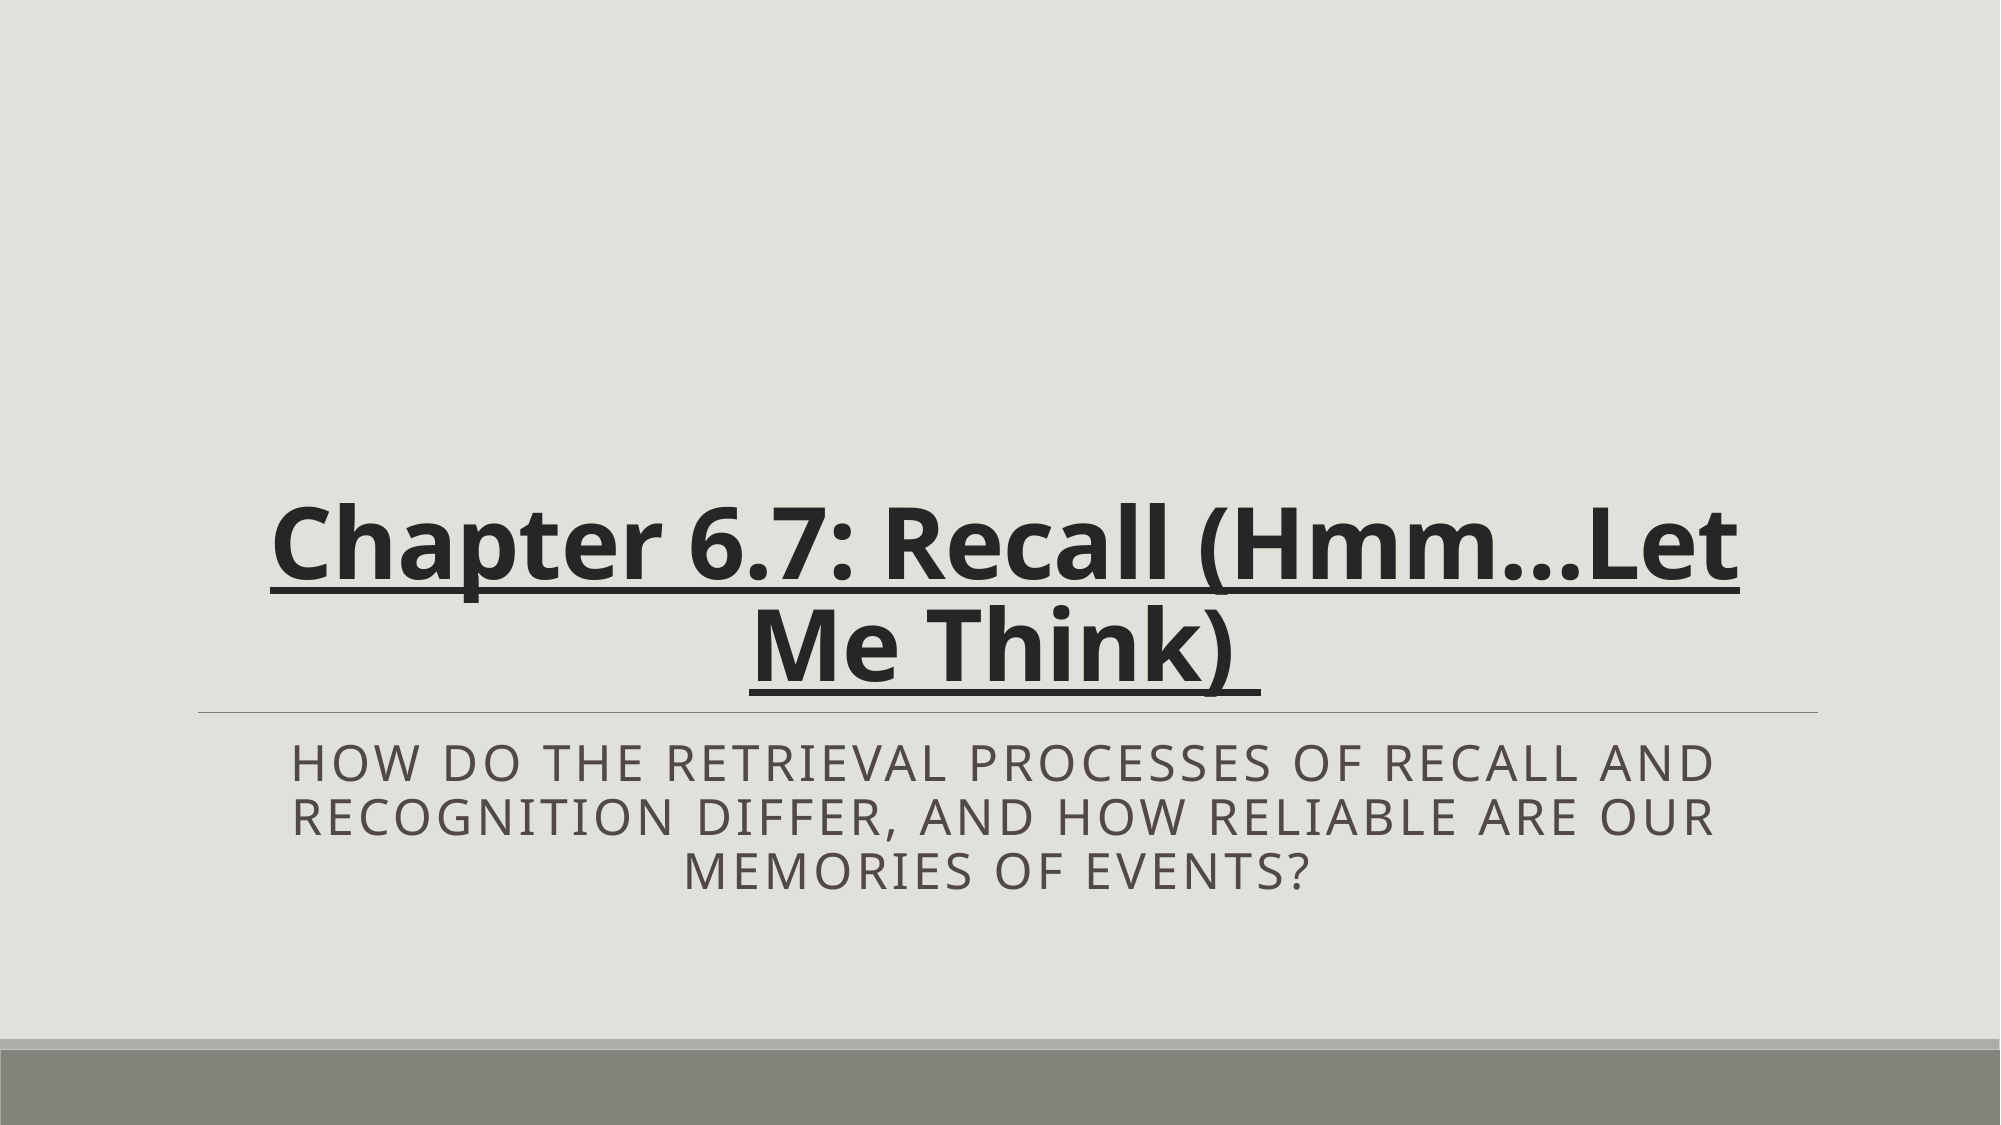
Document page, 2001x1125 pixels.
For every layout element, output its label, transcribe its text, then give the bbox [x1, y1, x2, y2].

title Chapter 6.7: Recall (Hmm…Let Me Think) [180, 124, 1830, 710]
list How do the retrieval processes of recall and recognition differ, and how reliable are our memories of events? [180, 730, 1830, 918]
